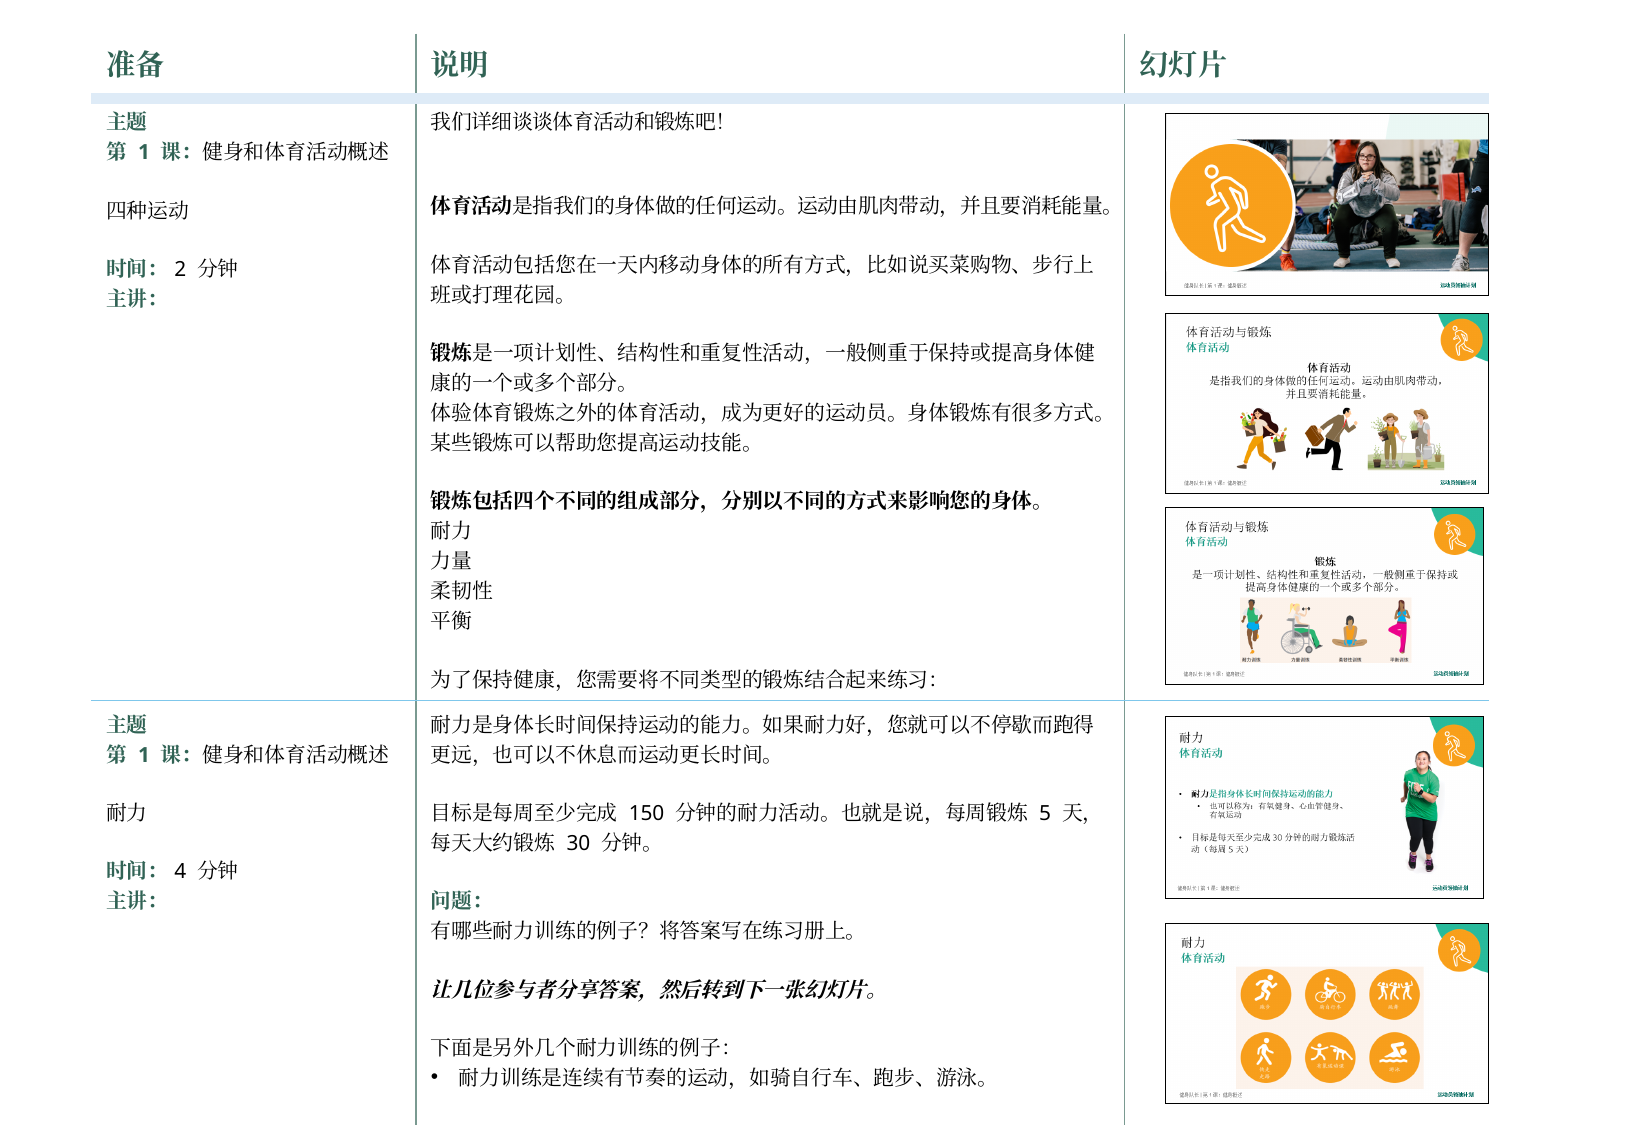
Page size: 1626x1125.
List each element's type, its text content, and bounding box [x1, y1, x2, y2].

table_header 说明 [417, 34, 1124, 93]
table_cell [1125, 701, 1489, 1125]
table_cell 耐力是身体长时间保持运动的能力。如果耐力好，您就可以不停歇而跑得更远，也可以不休息而运动更长时间。 目标是每周至少完成 150 分钟的耐力活动。也就是说，每周锻炼 5 天， 每天大约锻炼 30 分钟。 问题： 有哪些耐力训练的例子？将答案写在练习册上。 让几位参与者分享答案，然后转到下一张幻灯片。 下面是另外几个耐力训练的例子： 耐力训练是连续有节奏的运动，如骑自行车、跑步、游泳。 [417, 701, 1124, 1125]
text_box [1165, 716, 1489, 1104]
table_header 幻灯片 [1125, 34, 1489, 93]
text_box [1165, 113, 1489, 685]
table_header 准备 [91, 34, 415, 93]
table_cell 主题 第 1 课：健身和体育活动概述 耐力 时间：4 分钟 主讲： [91, 701, 415, 1125]
table_cell 主题 第 1 课：健身和体育活动概述 四种运动 时间：2 分钟 主讲： [91, 104, 415, 700]
table_cell [1125, 104, 1489, 700]
table_cell 我们详细谈谈体育活动和锻炼吧！ 体育活动是指我们的身体做的任何运动。运动由肌肉带动，并且要消耗能量。 体育活动包括您在一天内移动身体的所有方式，比如说买菜购物、步行上班或打理花园。 锻炼是一项计划性、结构性和重复性活动，一般侧重于保持或提高身体健康的一个或多个部分。 体验体育锻炼之外的体育活动，成为更好的运动员。身体锻炼有很多方式。某些锻炼可以帮助您提高运动技能。 锻炼包括四个不同的组成部分，分别以不同的方式来影响您的身体。 耐力 力量 柔韧性 平衡 为了保持健康，您需要将不同类型的锻炼结合起来练习： [417, 104, 1124, 700]
